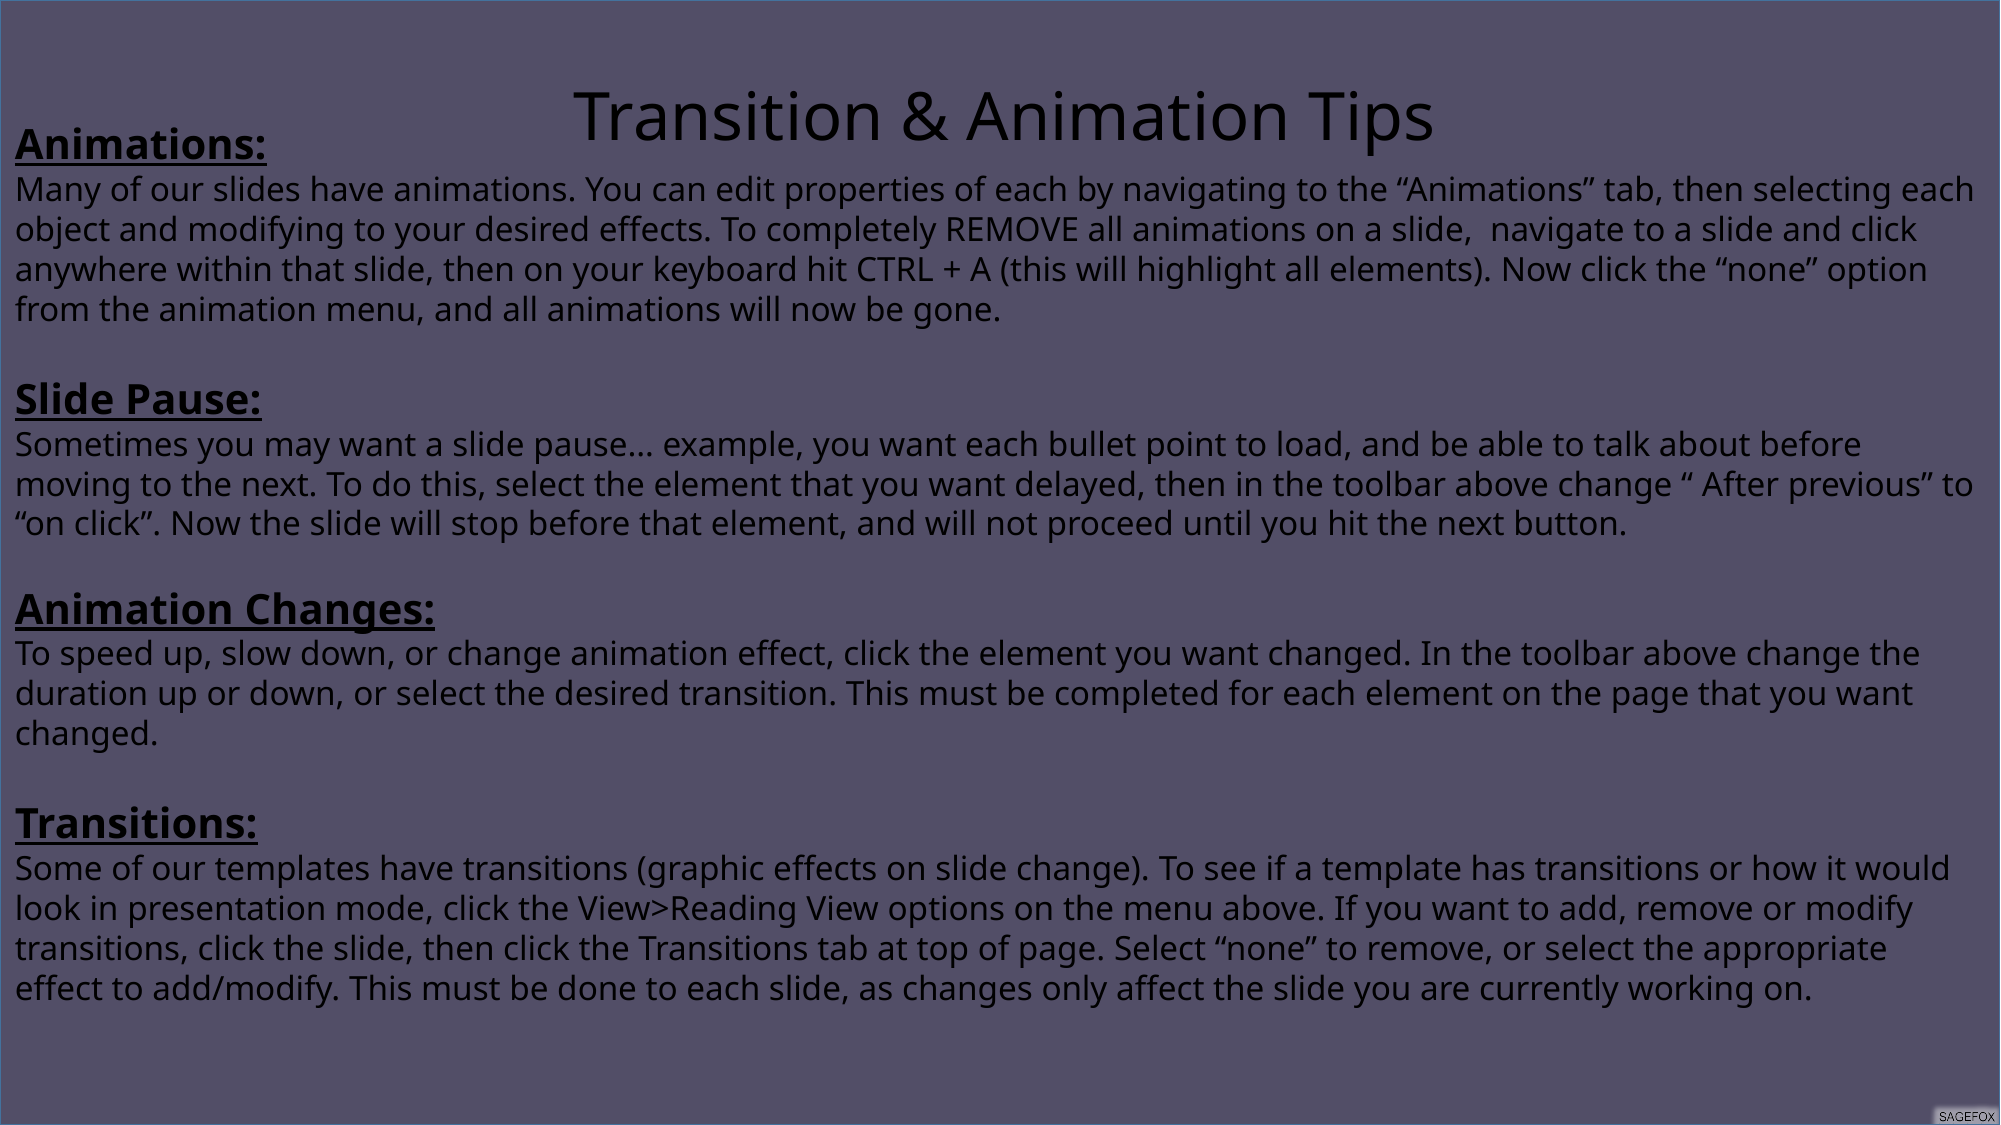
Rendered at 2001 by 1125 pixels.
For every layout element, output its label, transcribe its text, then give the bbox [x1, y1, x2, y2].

title Transition & Animation Tips [477, 59, 1532, 177]
text_box Animations: Many of our slides have animations. You can edit properties of each by navigating to the “Animations” tab, then selecting each object and modifying to your desired effects. To completely REMOVE all animations on a slide, navigate to a slide and click anywhere within that slide, then on your keyboard hit CTRL + A (this will highlight all elements). Now click the “none” option from the animation menu, and all animations will now be gone. Slide Pause: Sometimes you may want a slide pause… example, you want each bullet point to load, and be able to talk about before moving to the next. To do this, select the element that you want delayed, then in the toolbar above change “ After previous” to “on click”. Now the slide will stop before that element, and will not proceed until you hit the next button. Animation Changes: To speed up, slow down, or change animation effect, click the element you want changed. In the toolbar above change the duration up or down, or select the desired transition. This must be completed for each element on the page that you want changed. Transitions: Some of our templates have transitions (graphic effects on slide change). To see if a template has transitions or how it would look in presentation mode, click the View>Reading View options on the menu above. If you want to add, remove or modify transitions, click the slide, then click the Transitions tab at top of page. Select “none” to remove, or select the appropriate effect to add/modify. This must be done to each slide, as changes only affect the slide you are currently working on. [0, 0, 2000, 1125]
